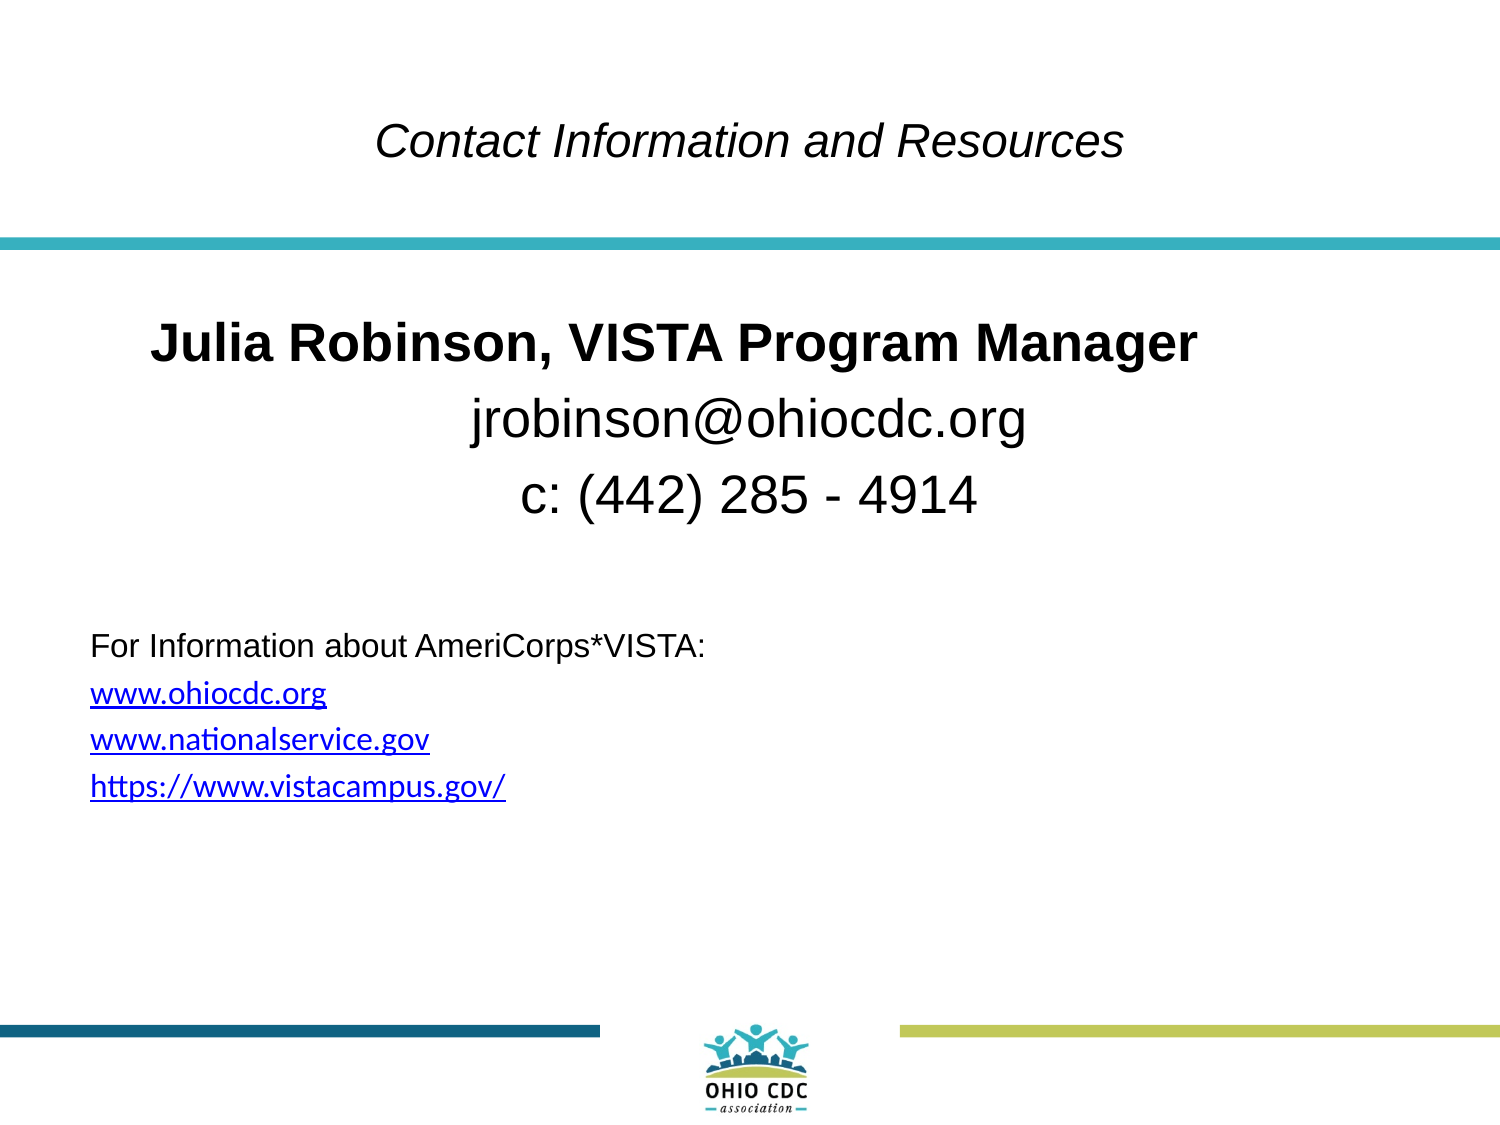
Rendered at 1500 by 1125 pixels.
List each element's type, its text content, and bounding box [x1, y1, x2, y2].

list Julia Robinson, VISTA Program Manager jrobinson@ohiocdc.org c: (442) 285 - 4914 For Information about AmeriCorps*VISTA: www.ohiocdc.org www.nationalservice.gov https://www.vistacampus.gov/ [75, 299, 1425, 1005]
title Contact Information and Resources [75, 45, 1425, 233]
picture [699, 1012, 813, 1125]
